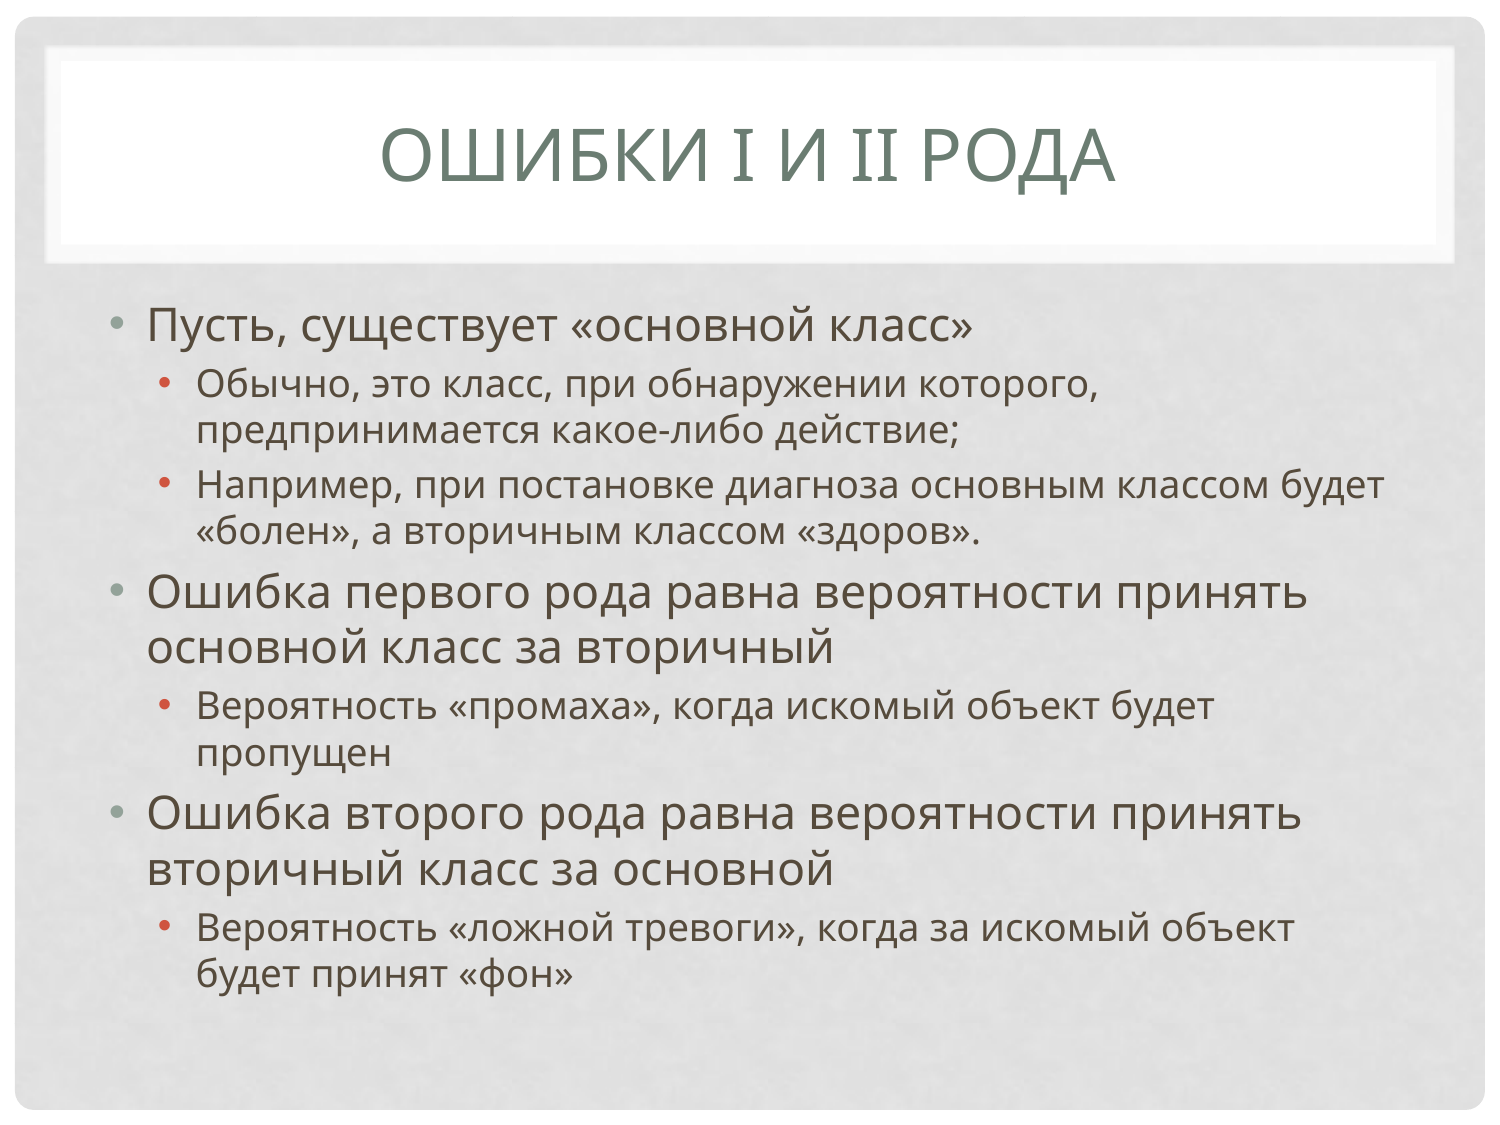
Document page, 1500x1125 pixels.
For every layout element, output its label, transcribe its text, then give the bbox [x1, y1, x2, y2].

title Ошибки I и II рода [69, 66, 1425, 238]
list Пусть, существует «основной класс» Обычно, это класс, при обнаружении которого, предпринимается какое-либо действие; Например, при постановке диагноза основным классом будет «болен», а вторичным классом «здоров». Ошибка первого рода равна вероятности принять основной класс за вторичный Вероятность «промаха», когда искомый объект будет пропущен Ошибка второго рода равна вероятности принять вторичный класс за основной Вероятность «ложной тревоги», когда за искомый объект будет принят «фон» [75, 287, 1425, 1005]
